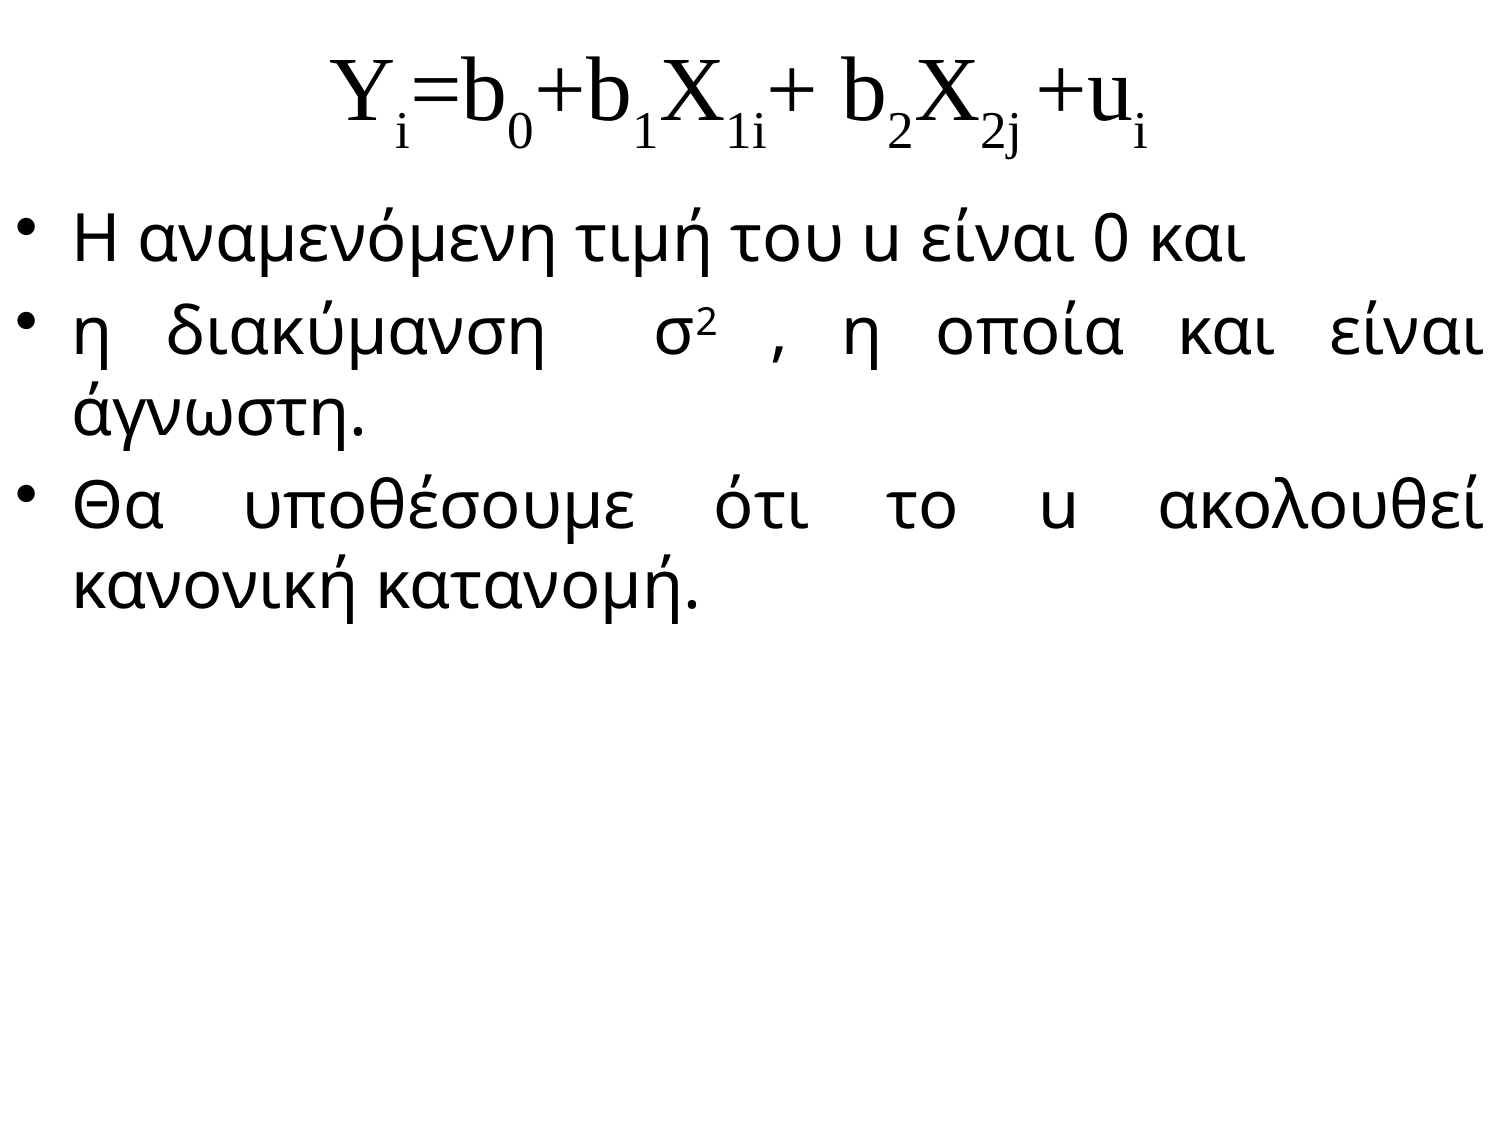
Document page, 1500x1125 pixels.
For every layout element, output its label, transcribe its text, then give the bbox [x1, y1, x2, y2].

list Η αναμενόμενη τιμή του u είναι 0 και η διακύμανση σ2 , η οποία και είναι άγνωστη. Θα υποθέσουμε ότι το u ακολουθεί κανονική κατανομή. [0, 187, 1500, 1125]
title Yi=b0+b1X1i+ b2X2j +ui [112, 0, 1388, 187]
